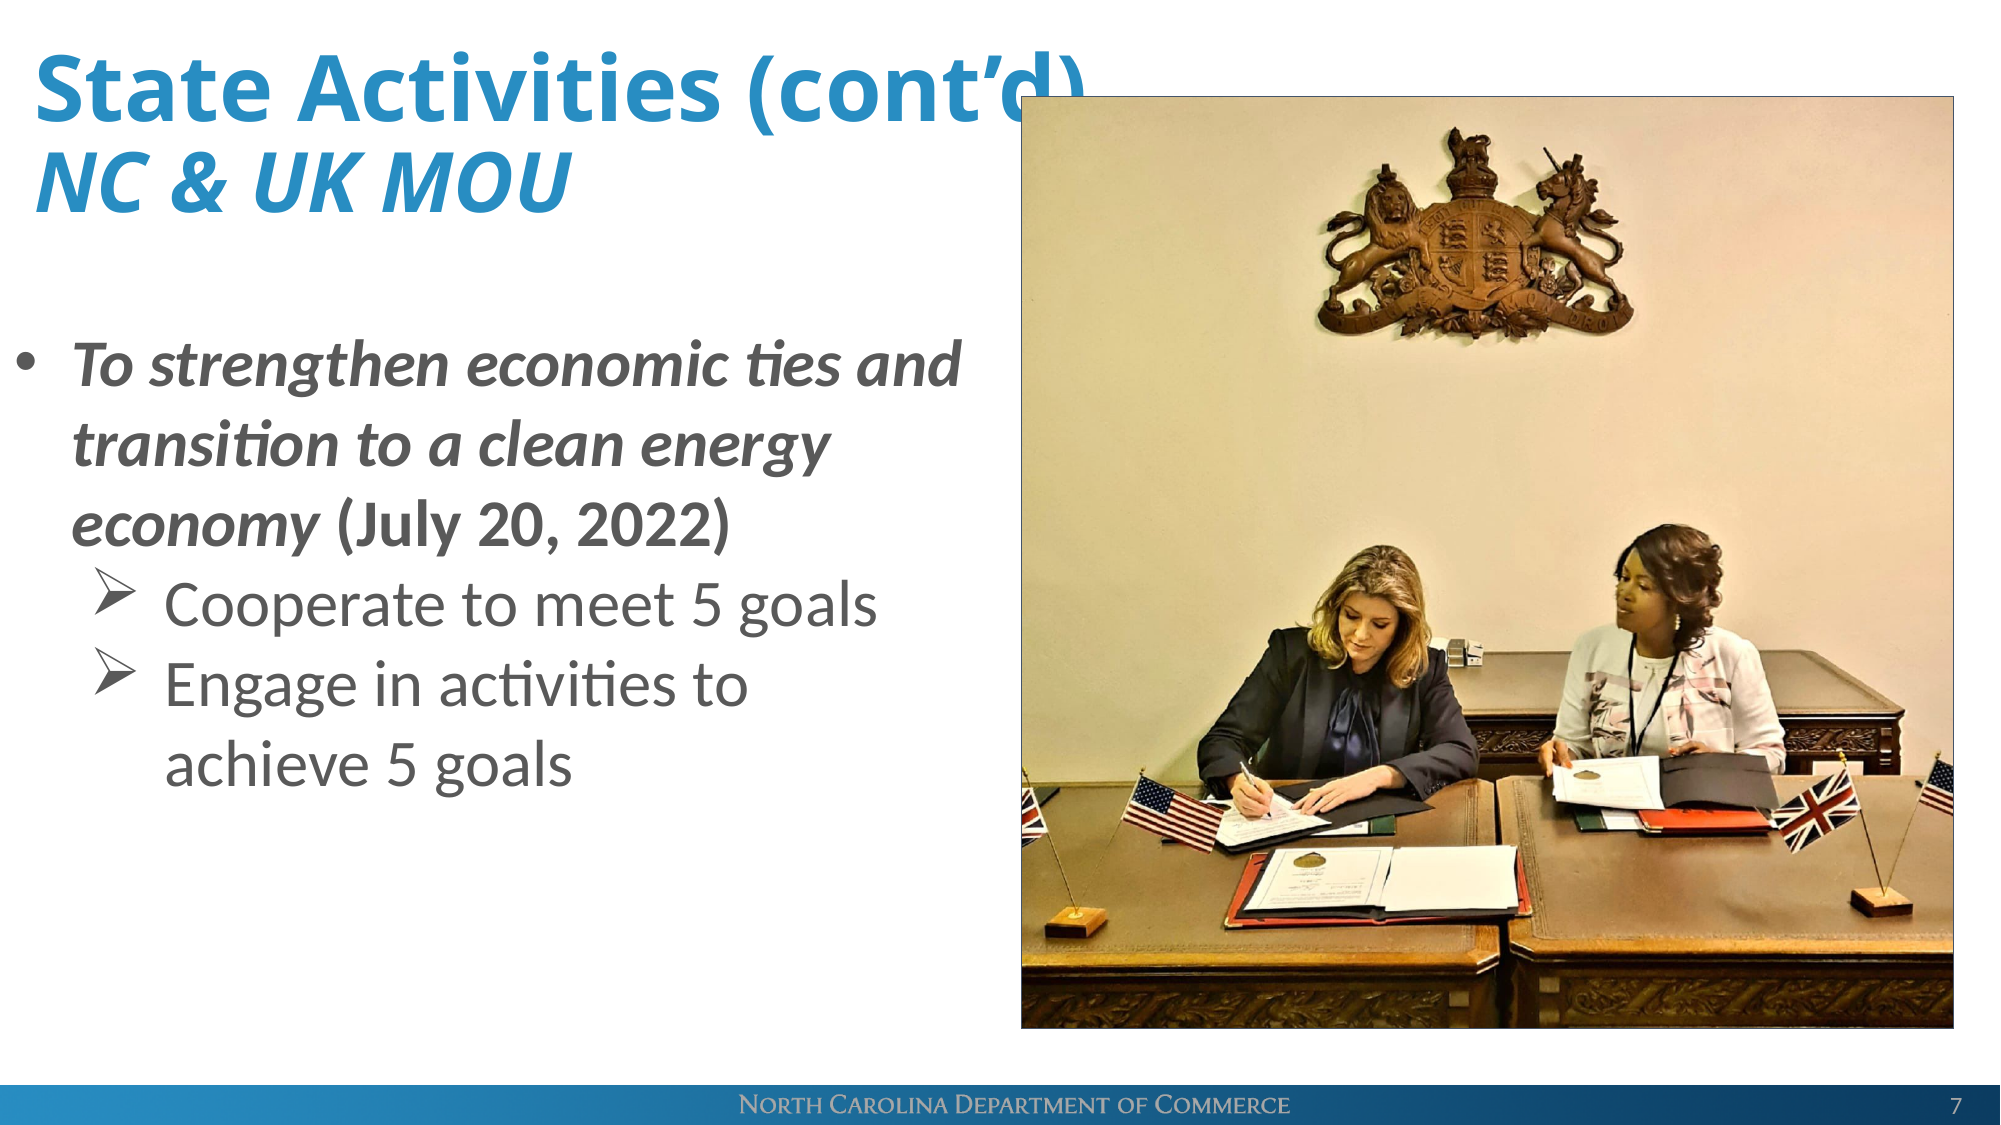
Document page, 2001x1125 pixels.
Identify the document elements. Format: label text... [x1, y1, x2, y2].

text_box State Activities (cont’d) NC & UK MOU [19, 24, 1852, 248]
picture [0, 96, 2000, 1125]
text_box To strengthen economic ties and transition to a clean energy economy (July 20, 2022) Cooperate to meet 5 goals Engage in activities to achieve 5 goals [0, 312, 981, 807]
